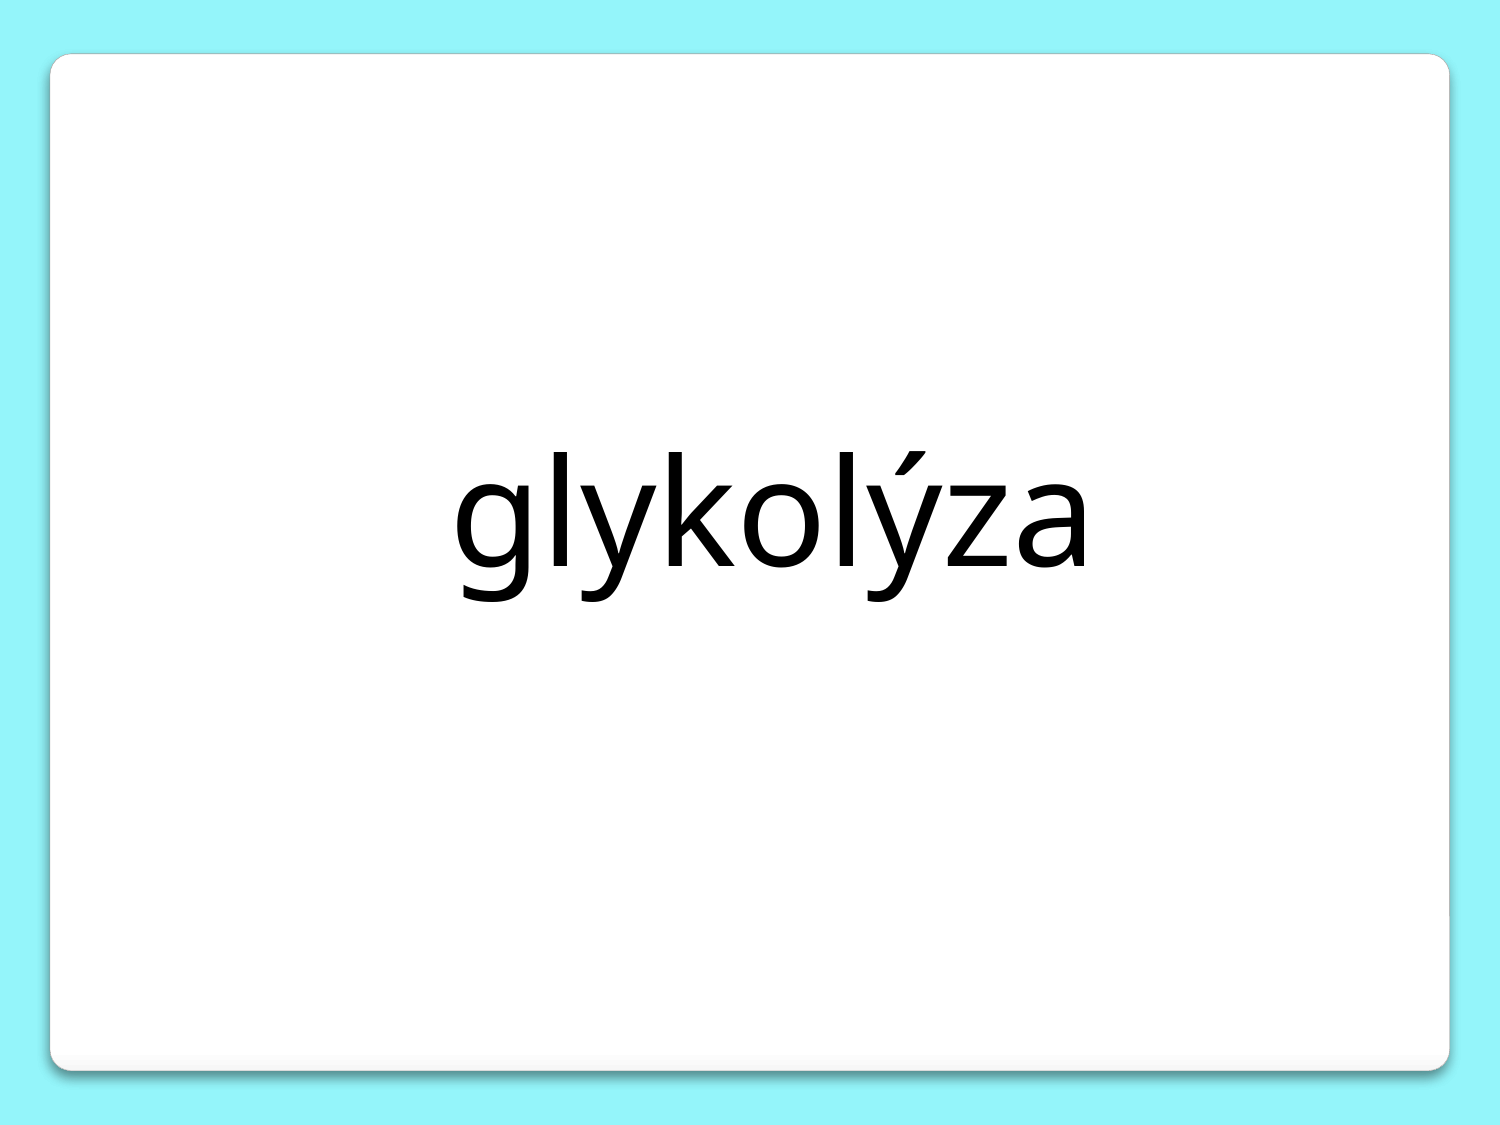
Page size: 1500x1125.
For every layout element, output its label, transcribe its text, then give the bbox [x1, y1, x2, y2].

text_box glykolýza [123, 408, 1424, 604]
